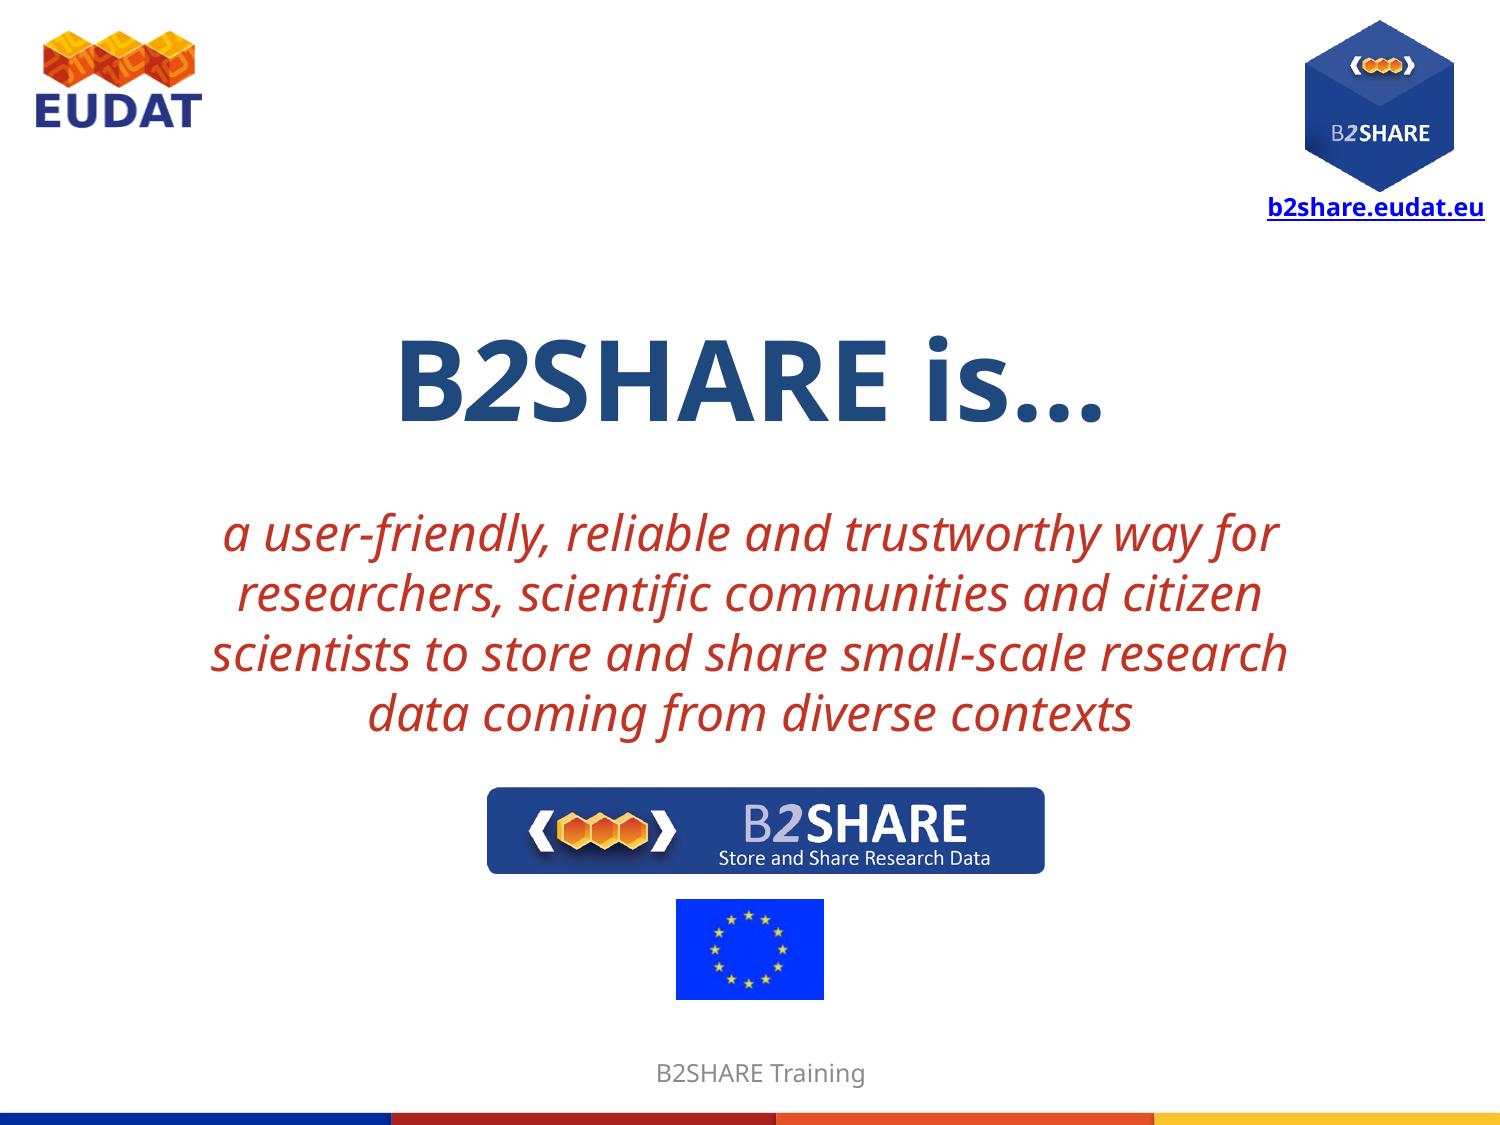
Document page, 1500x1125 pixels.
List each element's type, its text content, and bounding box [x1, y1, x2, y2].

picture [676, 899, 824, 1000]
subtitle a user-friendly, reliable and trustworthy way for researchers, scientific communities and citizen scientists to store and share small-scale research data coming from diverse contexts [145, 493, 1357, 763]
picture [1305, 19, 1454, 192]
picture [8, 0, 210, 161]
footer B2SHARE Training [512, 1042, 1010, 1103]
title B2SHARE is... [112, 255, 1388, 497]
picture [487, 787, 1045, 874]
